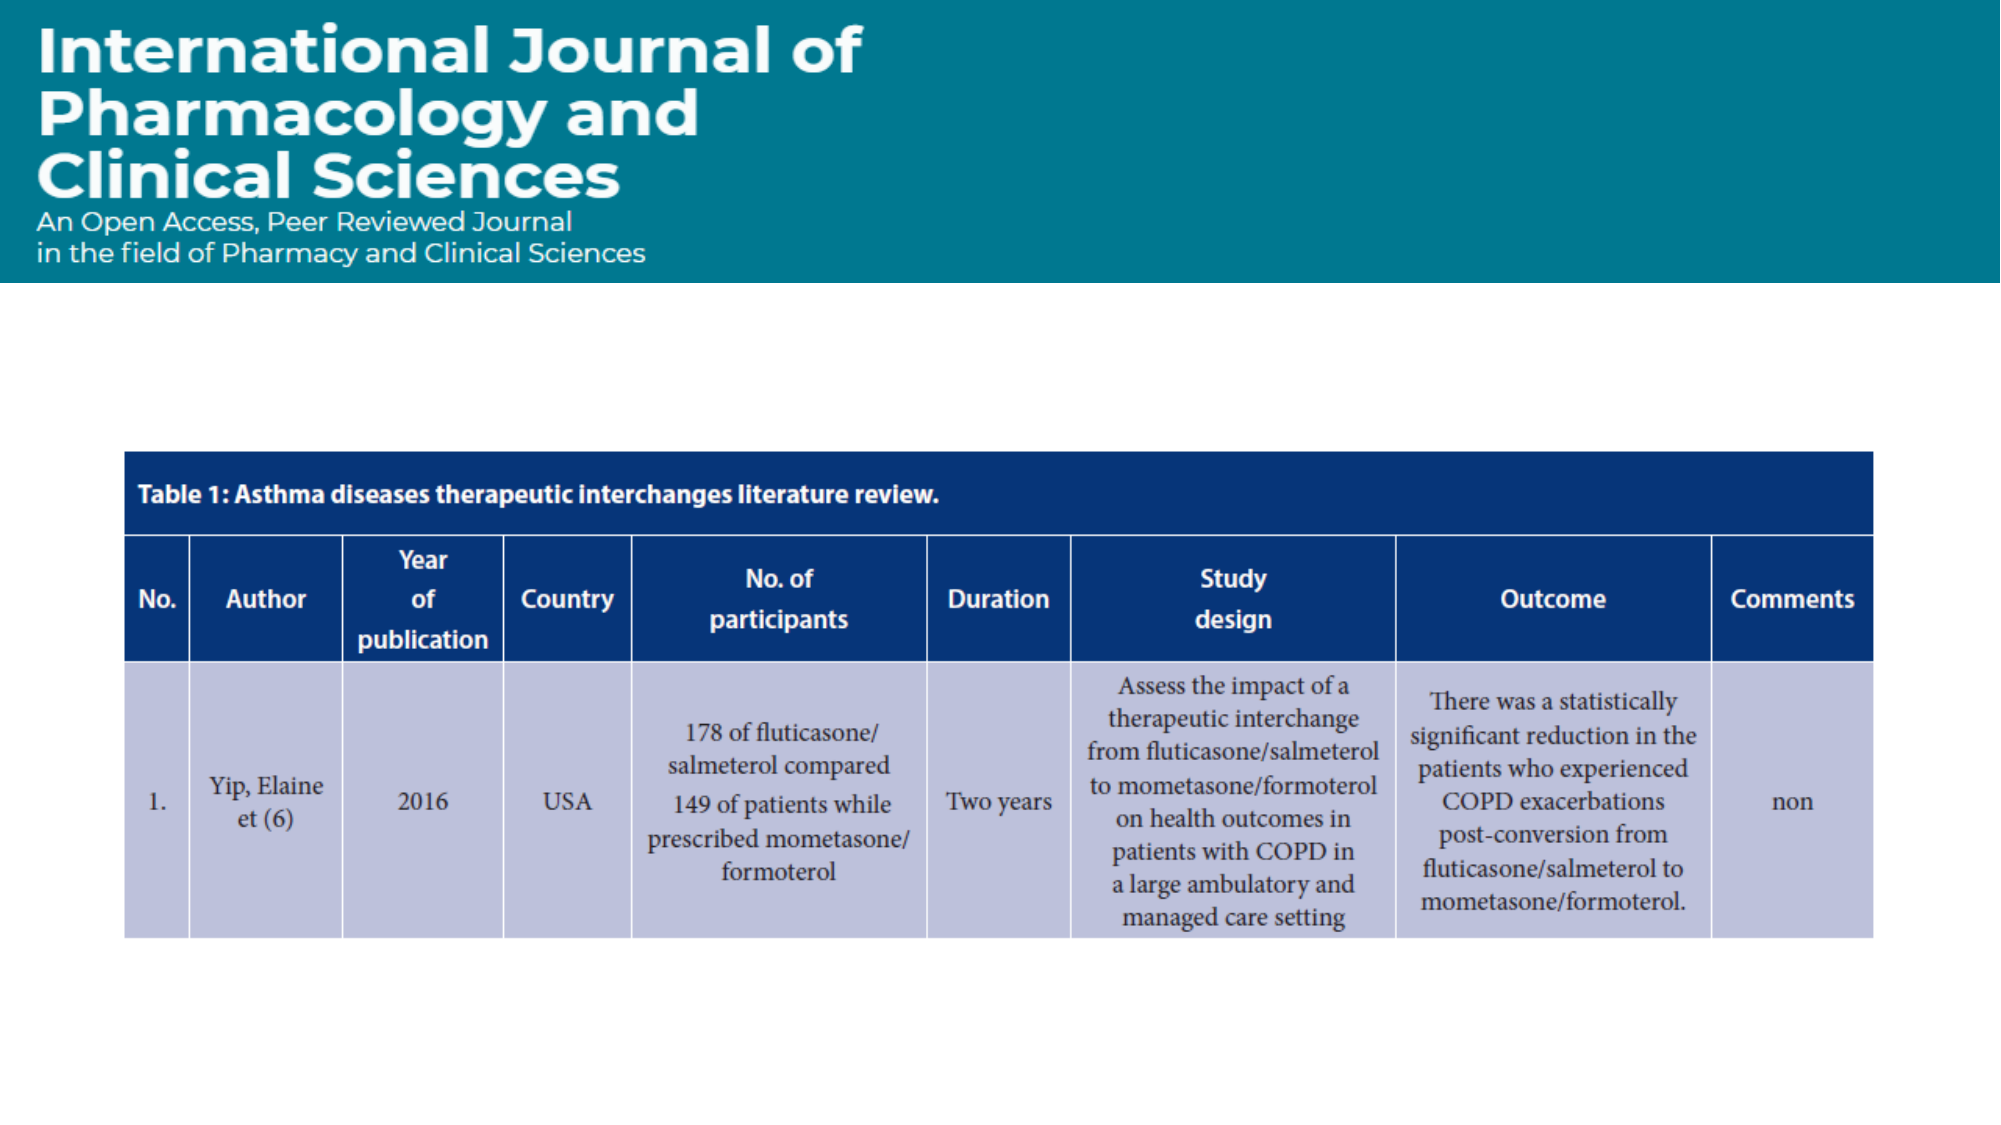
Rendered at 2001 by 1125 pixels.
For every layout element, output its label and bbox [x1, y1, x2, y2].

picture [0, 0, 2000, 283]
picture [117, 444, 1883, 943]
